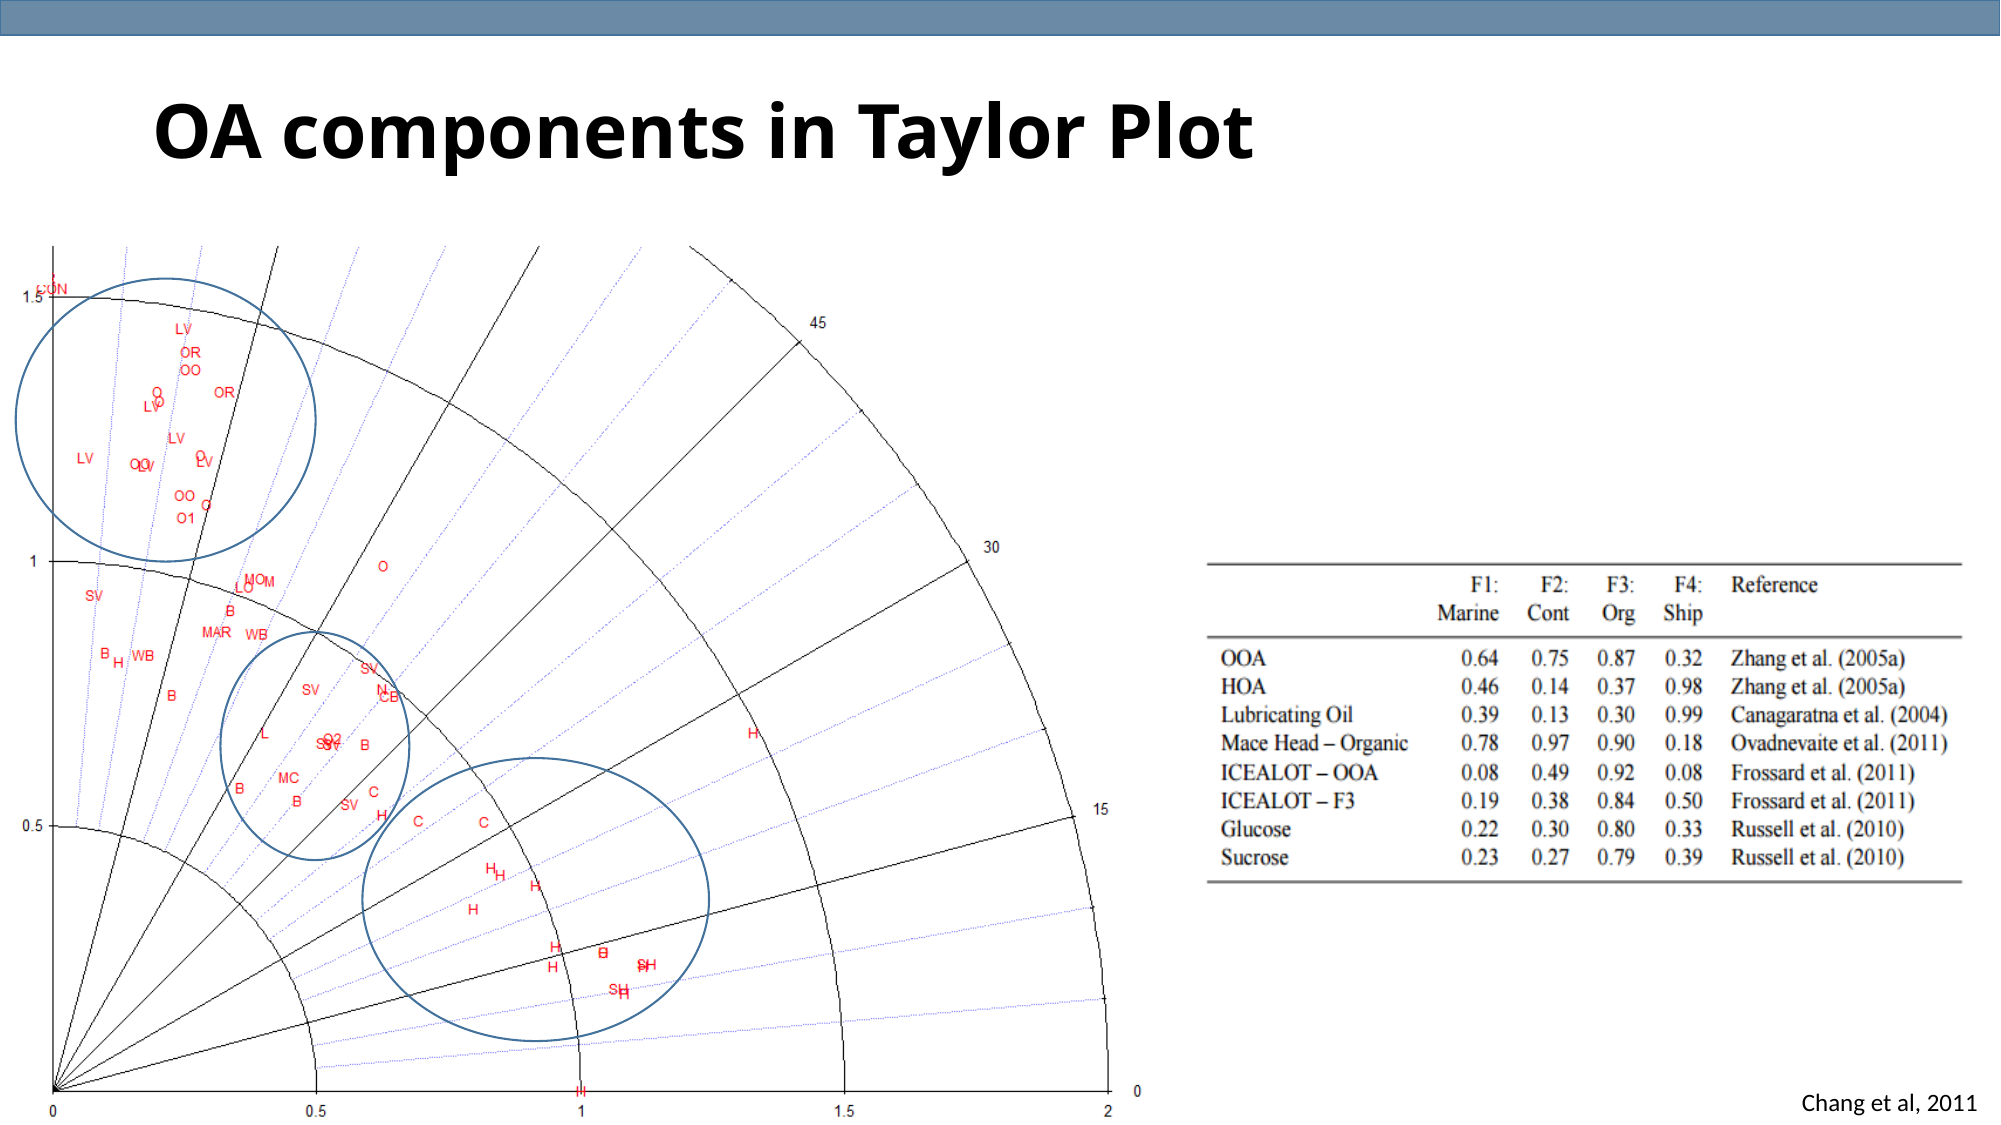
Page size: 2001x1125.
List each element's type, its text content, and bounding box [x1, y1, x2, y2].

title OA components in Taylor Plot [137, 59, 1863, 209]
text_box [15, 240, 1172, 1125]
text_box [0, 0, 2000, 36]
text_box Chang et al, 2011 [1787, 1079, 1999, 1125]
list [1196, 561, 1982, 890]
